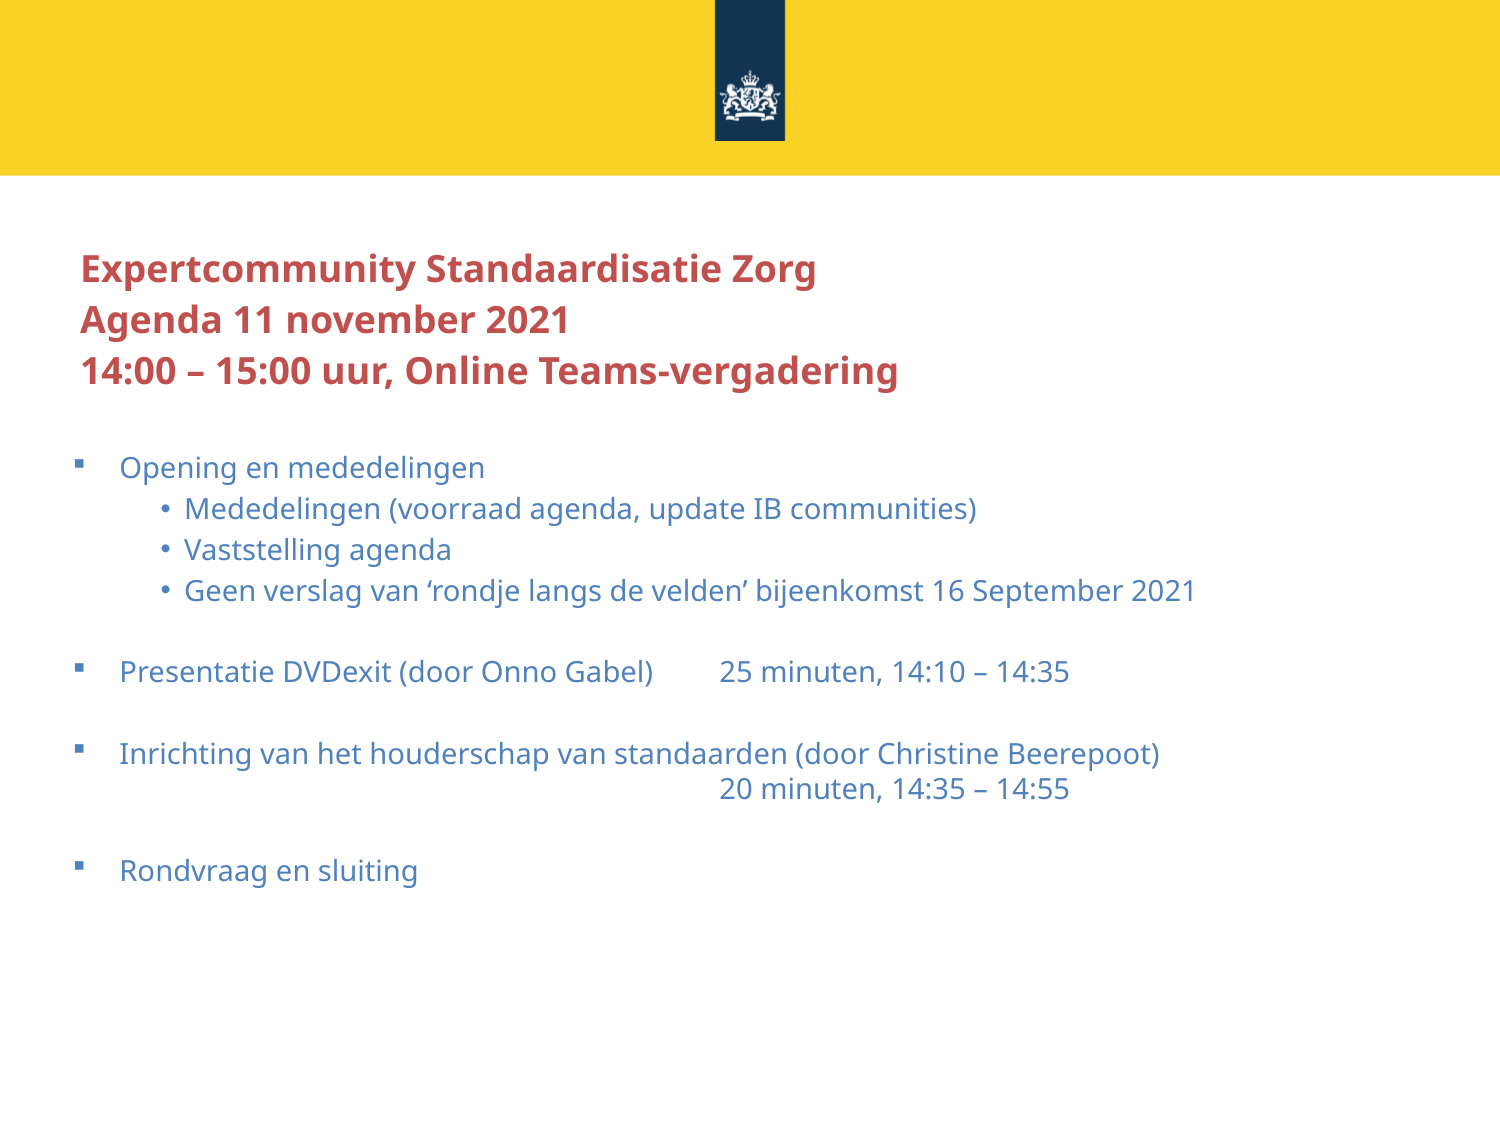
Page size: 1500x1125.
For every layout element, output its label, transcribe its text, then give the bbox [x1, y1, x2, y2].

picture [0, 0, 1500, 141]
title Expertcommunity Standaardisatie Zorg Agenda 11 november 2021 14:00 – 15:00 uur, Online Teams-vergadering [64, 196, 1353, 443]
list Opening en mededelingen Mededelingen (voorraad agenda, update IB communities) Vaststelling agenda Geen verslag van ‘rondje langs de velden’ bijeenkomst 16 September 2021 Presentatie DVDexit (door Onno Gabel) 25 minuten, 14:10 – 14:35 Inrichting van het houderschap van standaarden (door Christine Beerepoot) 20 minuten, 14:35 – 14:55 Rondvraag en sluiting [57, 442, 1347, 1091]
